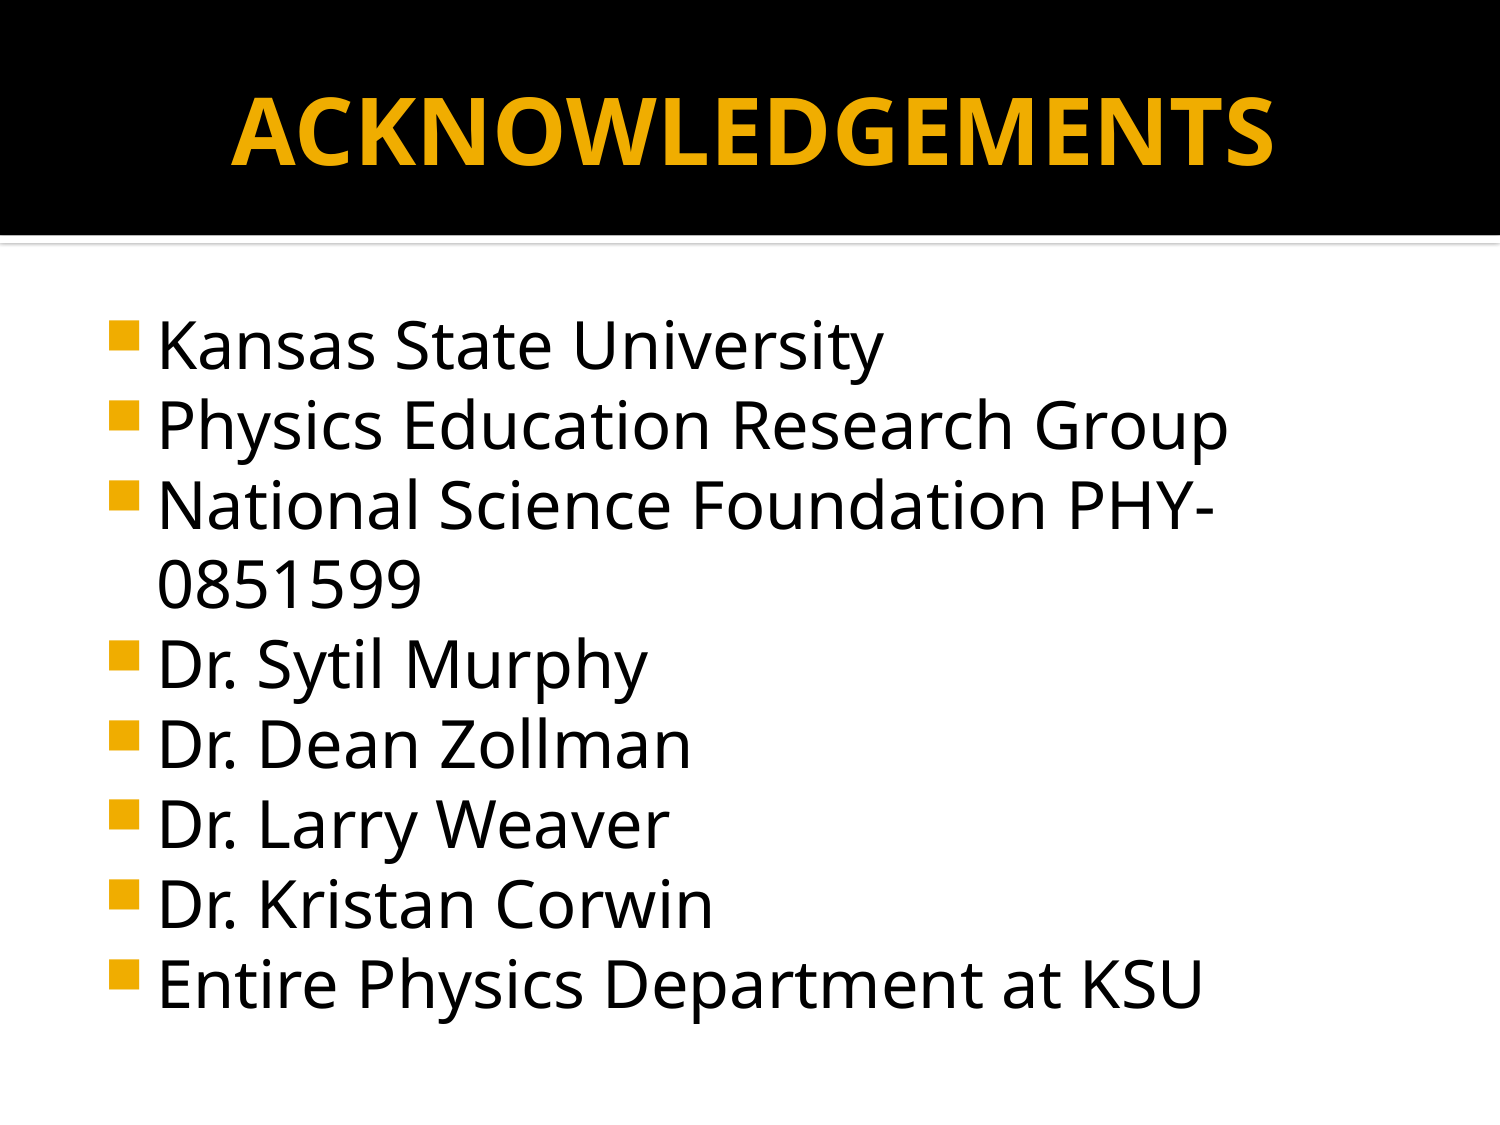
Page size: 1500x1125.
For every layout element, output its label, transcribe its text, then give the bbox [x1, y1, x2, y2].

list Kansas State University Physics Education Research Group National Science Foundation PHY-0851599 Dr. Sytil Murphy Dr. Dean Zollman Dr. Larry Weaver Dr. Kristan Corwin Entire Physics Department at KSU [75, 287, 1425, 1047]
title ACKNOWLEDGEMENTS [75, 25, 1425, 231]
